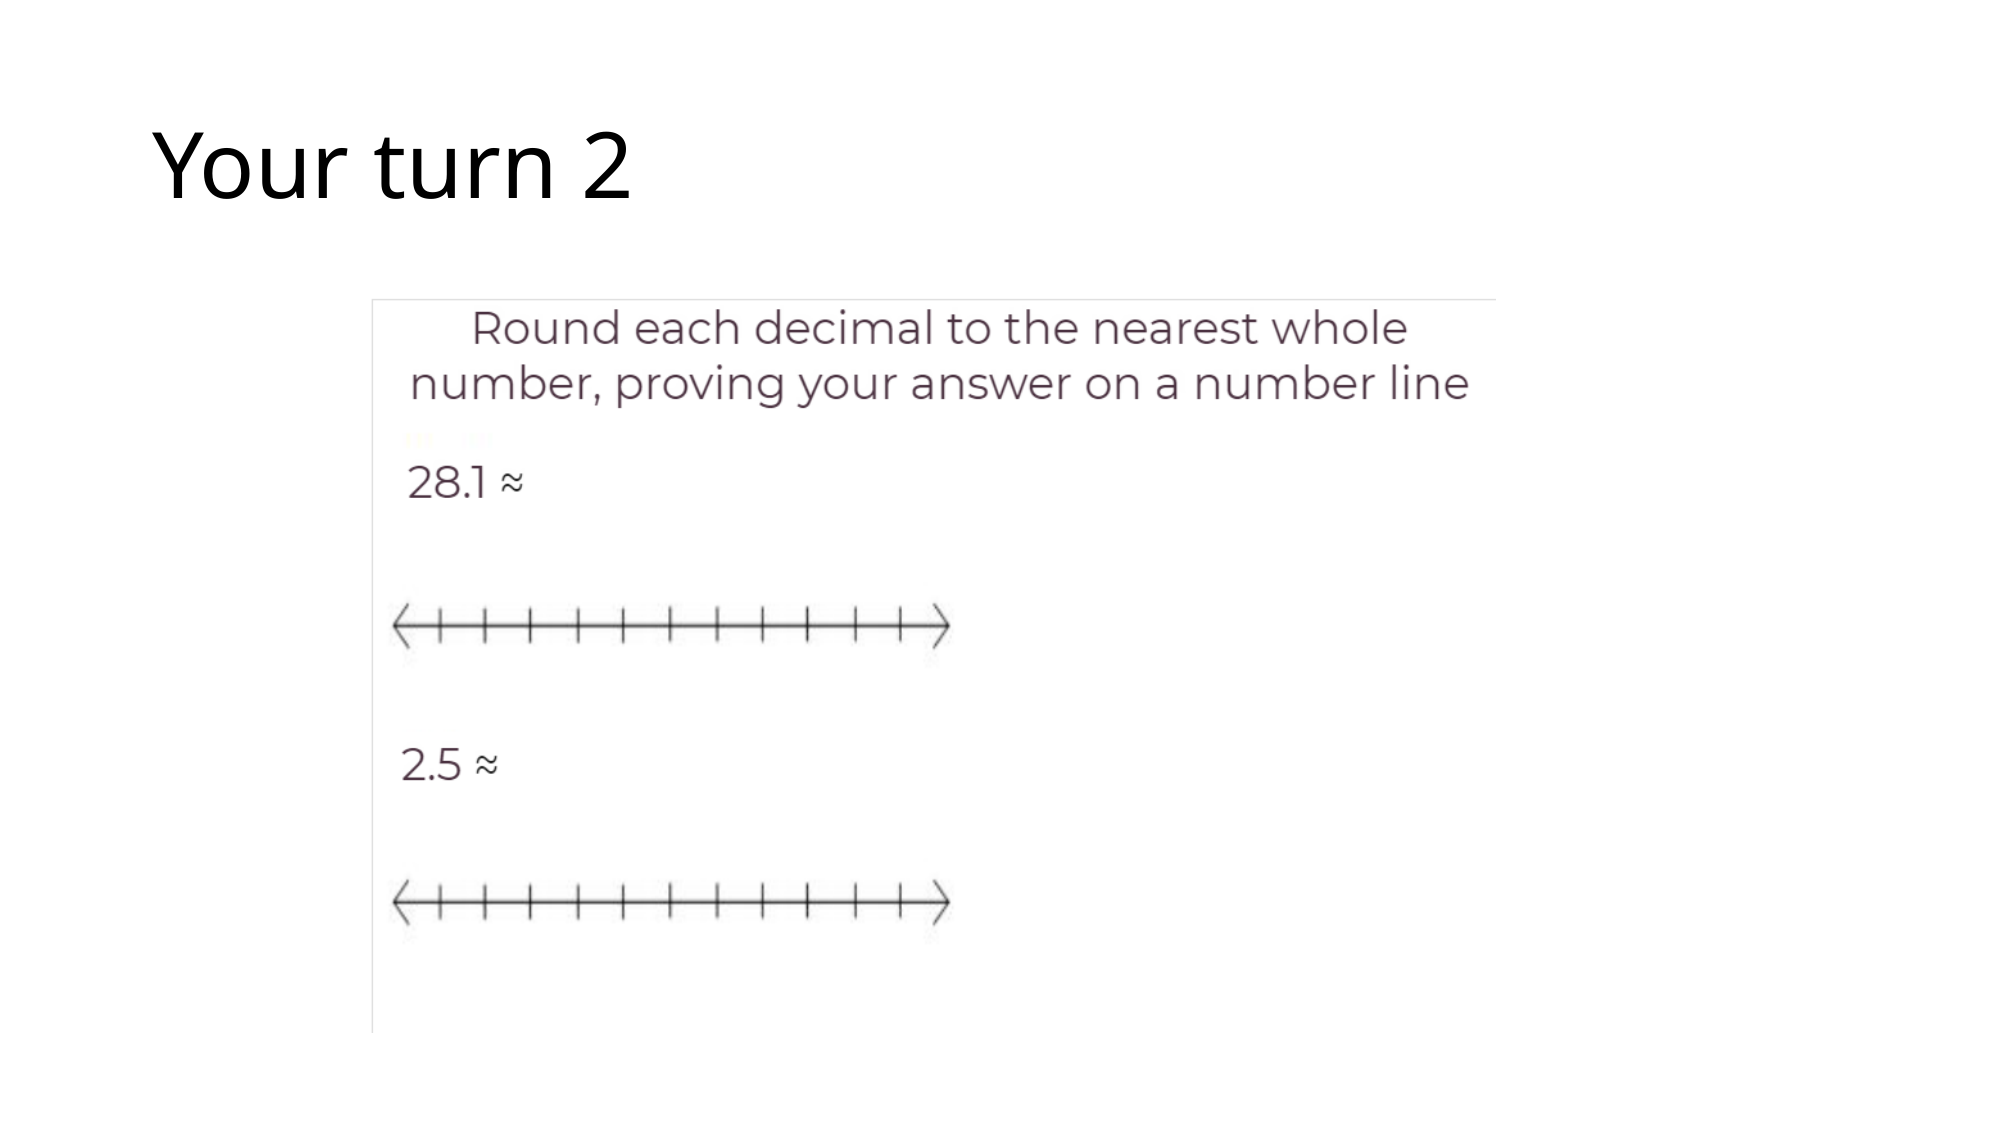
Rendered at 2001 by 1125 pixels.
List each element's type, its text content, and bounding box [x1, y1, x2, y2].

picture [368, 294, 1496, 1033]
title Your turn 2 [137, 59, 1863, 278]
